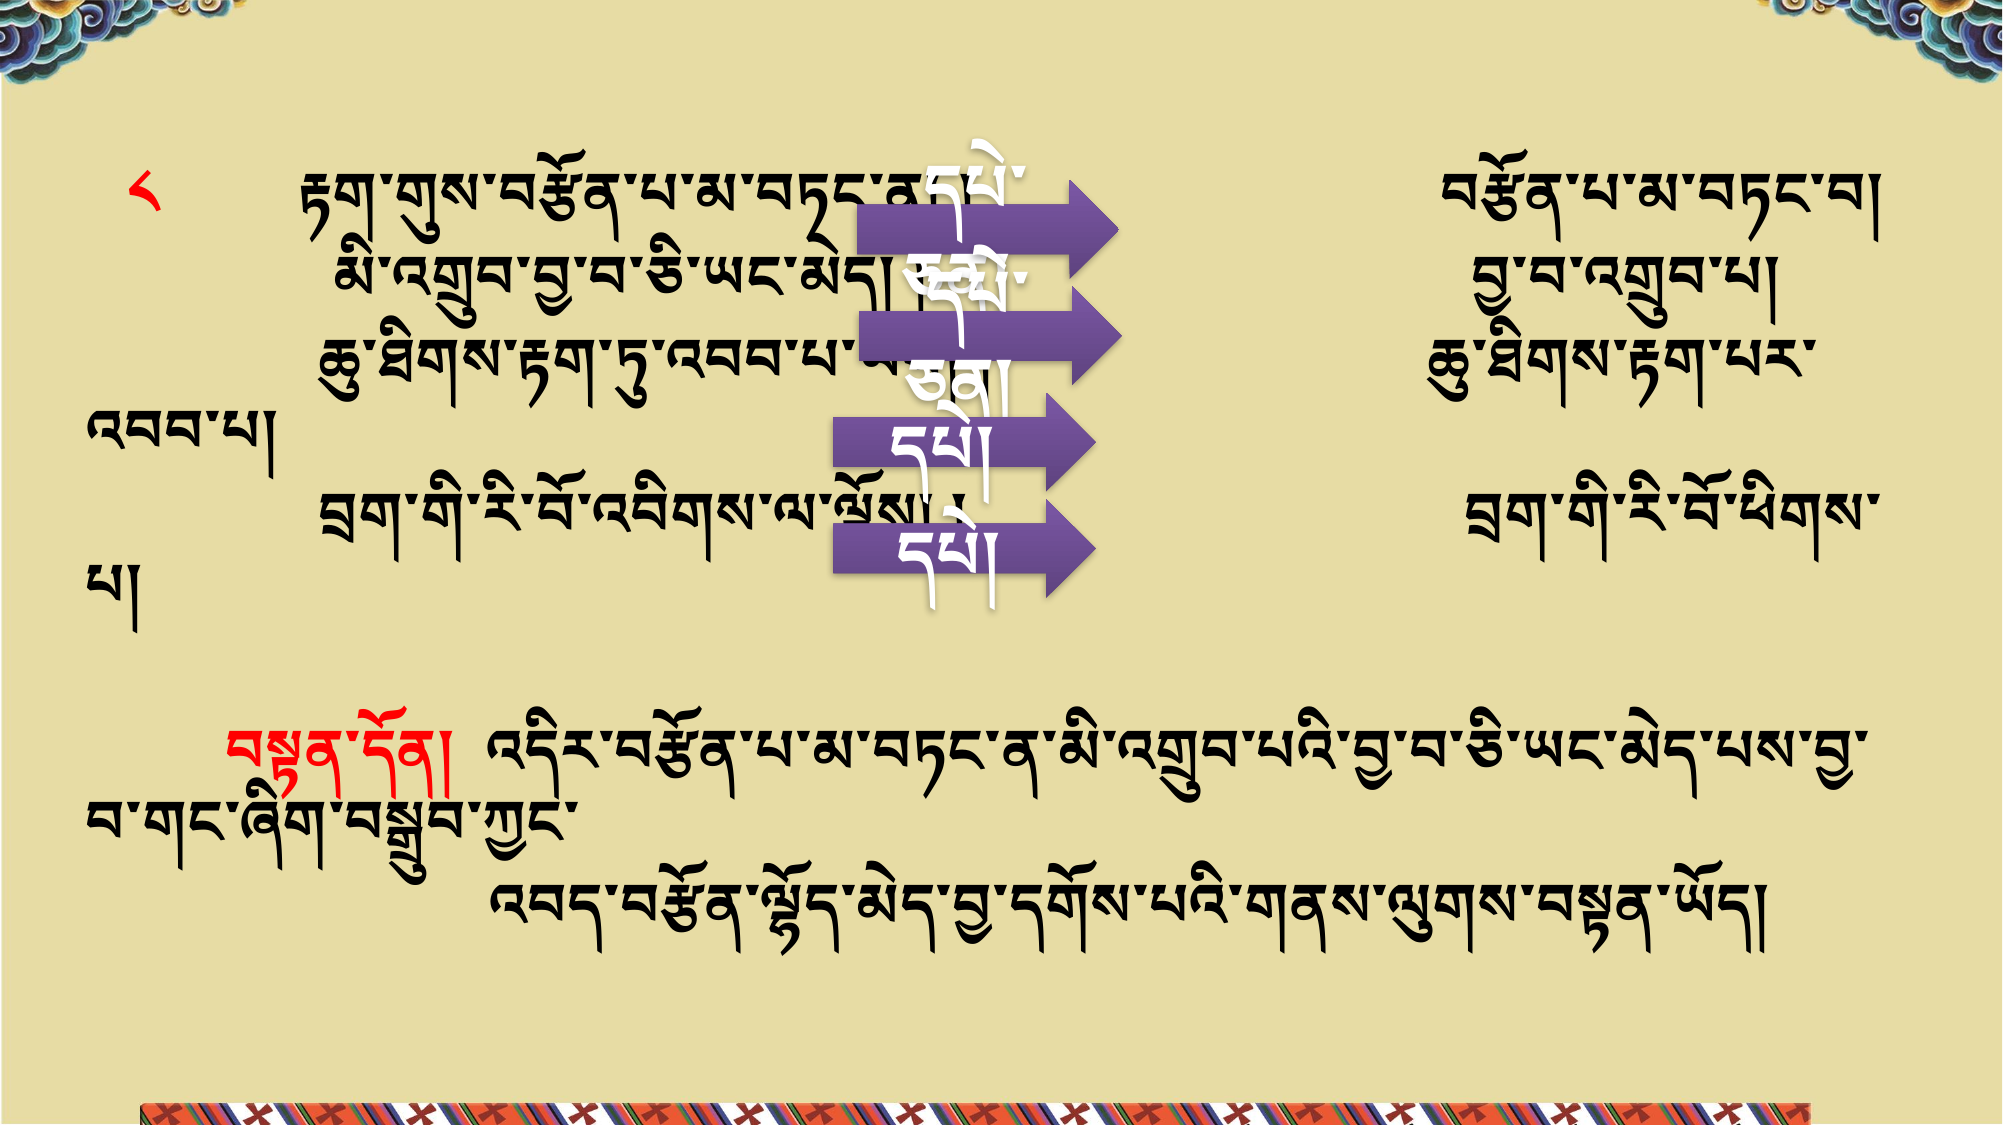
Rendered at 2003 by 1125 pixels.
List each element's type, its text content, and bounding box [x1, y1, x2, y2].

text_box དཔེ། [833, 499, 1096, 598]
text_box དཔེ། [833, 392, 1096, 492]
text_box དཔེ་ཅན། [859, 286, 1122, 386]
text_box དཔེ་ཅན། [856, 180, 1120, 279]
picture [0, 0, 2003, 1125]
list ༨ རྟག་གུས་བརྩོན་པ་མ་བཏང་ན། ། བརྩོན་པ་མ་བཏང་བ། མི་འགྲུབ་བྱ་བ་ཅི་ཡང་མེད། ། བྱ་བ་འགྲུབ་པ། ཆུ་ཐིགས་རྟག་ཏུ་འབབ་པ་ཡིས། ། ཆུ་ཐིགས་རྟག་པར་འབབ་པ། བྲག་གི་རི་བོ་འབིགས་ལ་ལྟོས། ། བྲག་གི་རི་བོ་ཕིགས་པ། བསྟན་དོན། འདིར་བརྩོན་པ་མ་བཏང་ན་མི་འགྲུབ་པའི་བྱ་བ་ཅི་ཡང་མེད་པས་བྱ་བ་གང་ཞིག་བསྒྲུབ་ཀྱང་ འབད་བརྩོན་ལྷོད་མེད་བྱ་དགོས་པའི་གནས་ལུགས་བསྟན་ཡོད། [70, 66, 1902, 1083]
